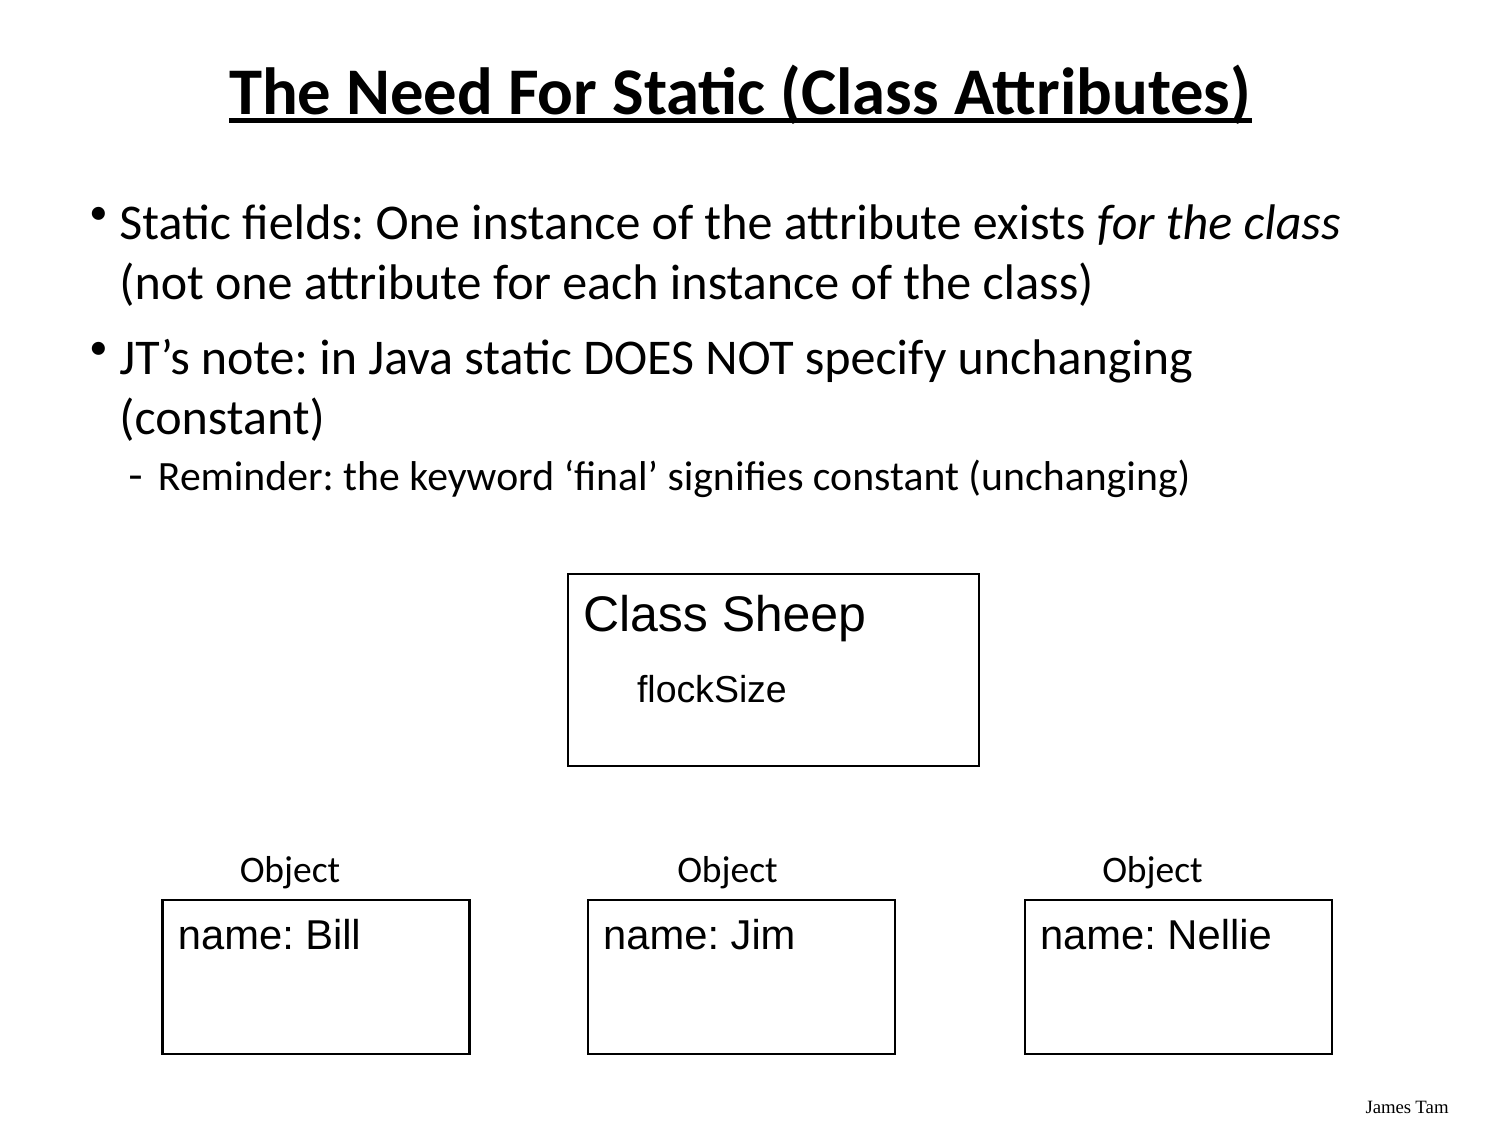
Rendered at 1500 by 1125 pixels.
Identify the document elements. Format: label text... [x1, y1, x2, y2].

text_box Object [225, 837, 413, 898]
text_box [162, 899, 1333, 1054]
text_box flockSize [621, 657, 861, 718]
text_box Object [1087, 837, 1275, 898]
text_box Object [662, 837, 850, 898]
text_box Class Sheep [567, 573, 980, 767]
title The Need For Static (Class Attributes) [70, 49, 1411, 136]
list Static fields: One instance of the attribute exists for the class (not one attribute for each instance of the class) JT’s note: in Java static DOES NOT specify unchanging (constant) Reminder: the keyword ‘final’ signifies constant (unchanging) [75, 181, 1417, 1063]
